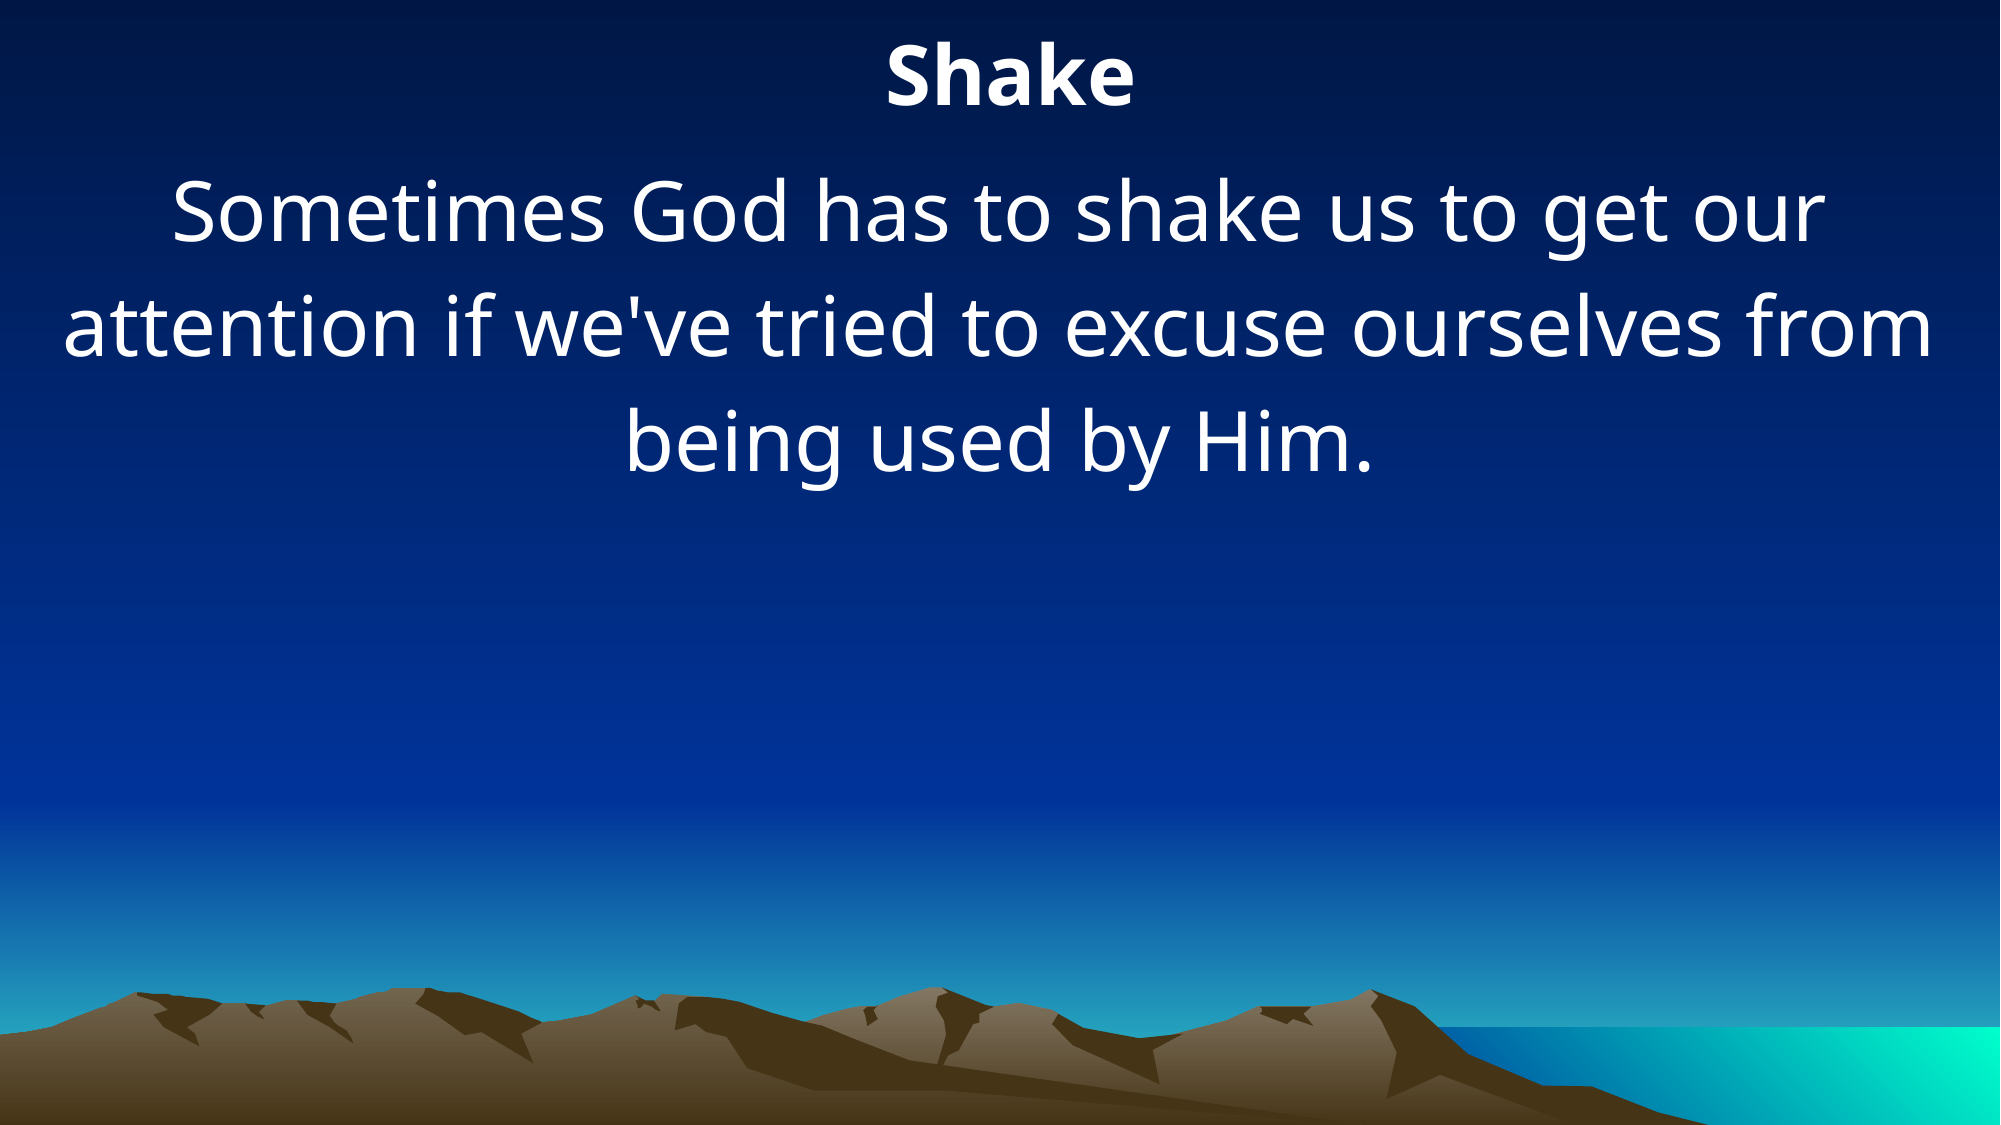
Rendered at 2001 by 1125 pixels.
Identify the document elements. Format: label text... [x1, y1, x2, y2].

text_box Shake Sometimes God has to shake us to get our attention if we've tried to excuse ourselves from being used by Him. [0, 0, 2000, 900]
